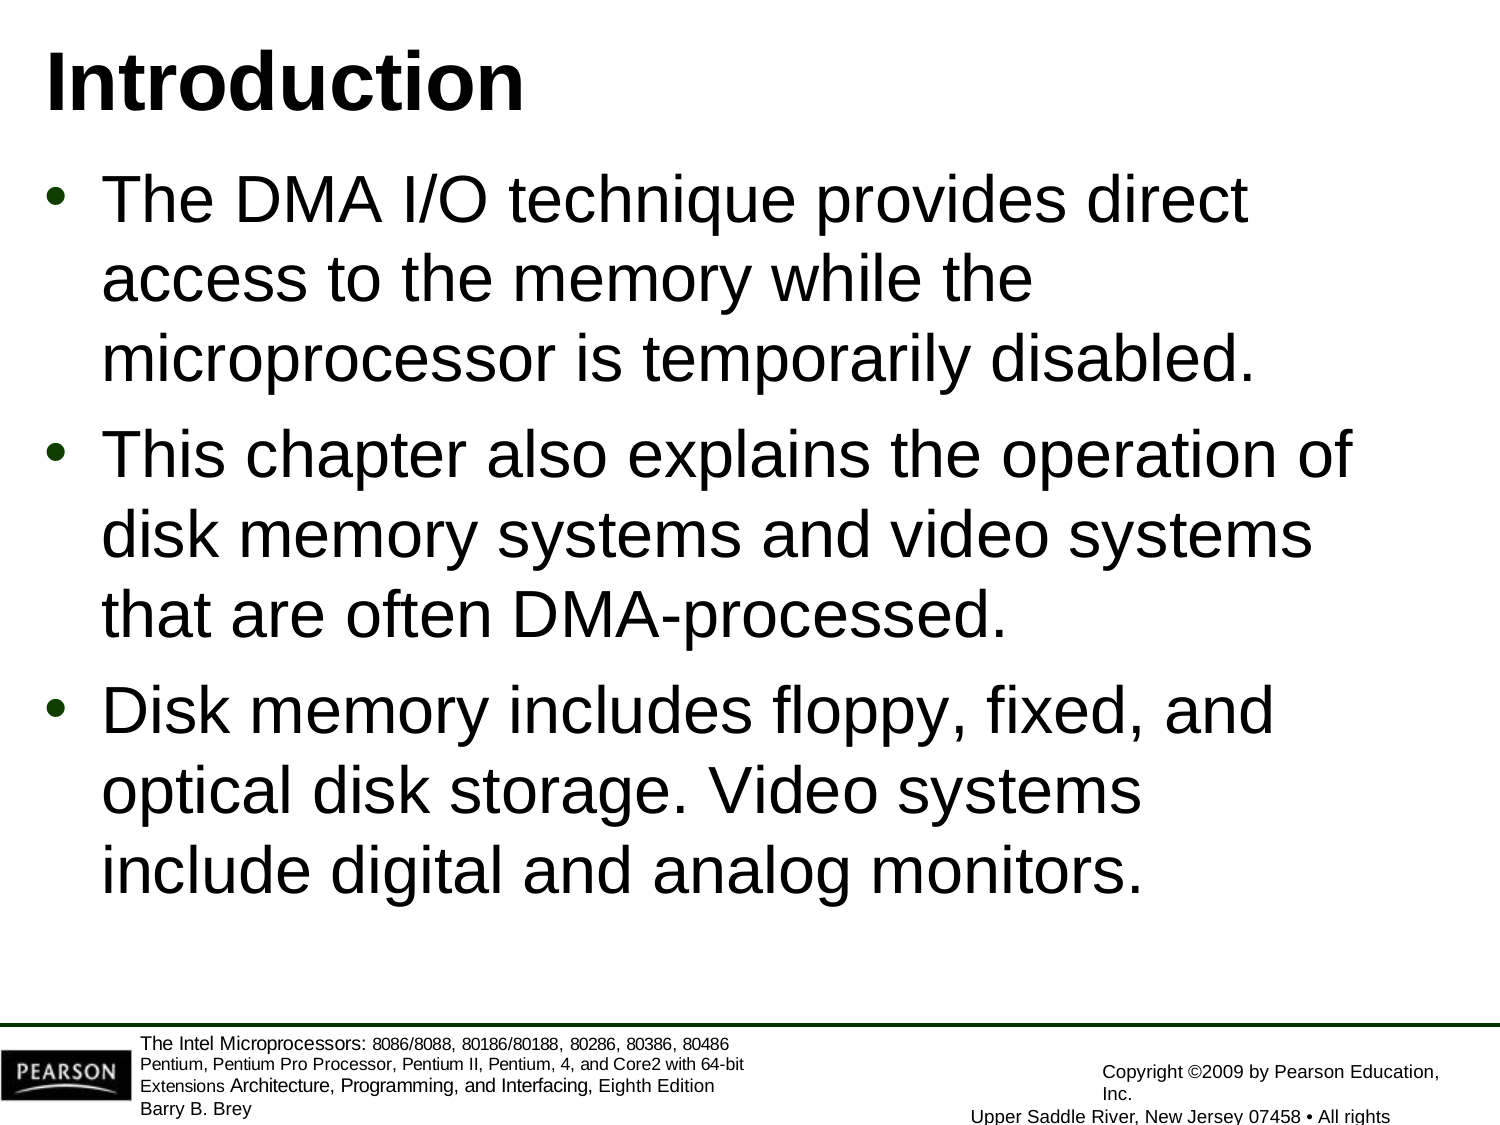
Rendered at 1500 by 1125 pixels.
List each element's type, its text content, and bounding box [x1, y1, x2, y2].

text_box The DMA I/O technique provides direct access to the memory while the microprocessor is temporarily disabled. This chapter also explains the operation of disk memory systems and video systems that are often DMA-processed. Disk memory includes floppy, fixed, and optical disk storage. Video systems include digital and analog monitors. [42, 155, 1473, 907]
slide_number The Intel Microprocessors: 8086/8088, 80186/80188, 80286, 80386, 80486 Pentium, Pentium Pro Processor, Pentium II, Pentium, 4, and Core2 with 64-bit Extensions Architecture, Programming, and Interfacing, Eighth Edition Barry B. Brey [137, 1032, 796, 1122]
footer Copyright ©2009 by Pearson Education, Inc. Upper Saddle River, New Jersey 07458 • All rights reserved. [968, 1059, 1475, 1107]
text_box [0, 1049, 133, 1102]
title Introduction [42, 15, 1458, 155]
